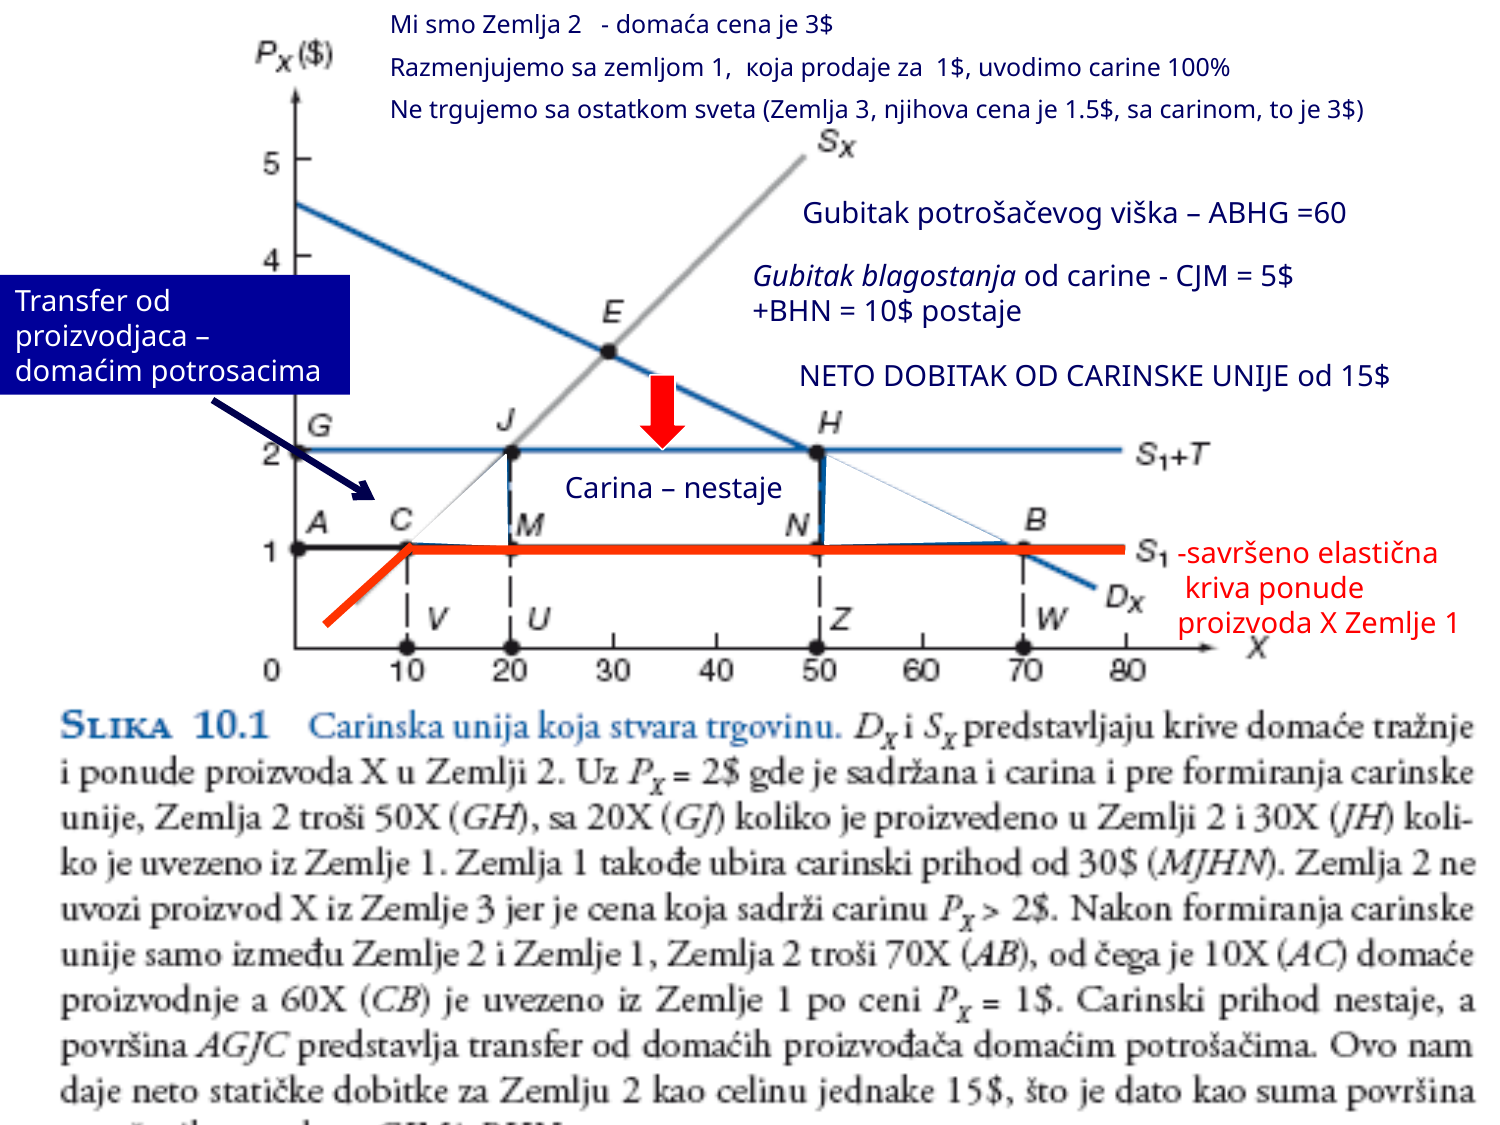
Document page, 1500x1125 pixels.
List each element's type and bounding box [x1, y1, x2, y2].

picture [0, 0, 1500, 1125]
text_box [212, 399, 376, 501]
